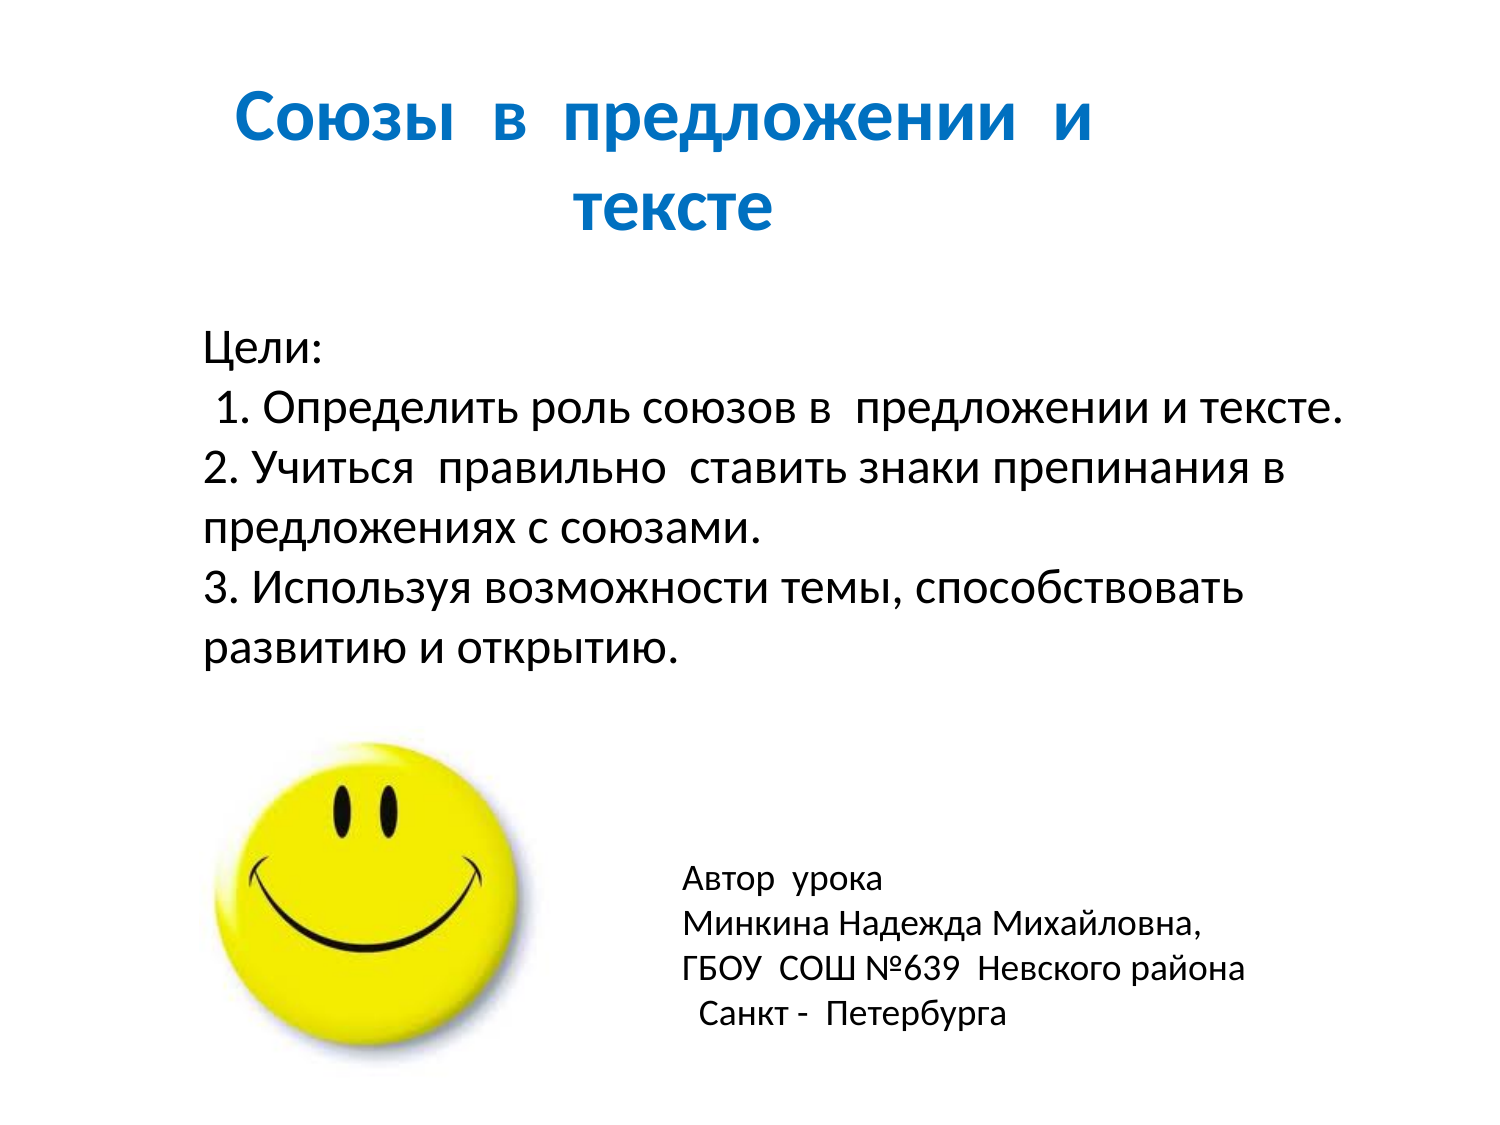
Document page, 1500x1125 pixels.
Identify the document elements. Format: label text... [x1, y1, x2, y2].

text_box Цели: 1. Определить роль союзов в предложении и тексте. 2. Учиться правильно ставить знаки препинания в предложениях с союзами. 3. Используя возможности темы, способствовать развитию и открытию. [187, 306, 1371, 682]
picture [198, 726, 552, 1079]
text_box Автор урока Минкина Надежда Михайловна, ГБОУ СОШ №639 Невского района Санкт - Петербурга [667, 845, 1500, 1041]
text_box Союзы в предложении и тексте [152, 58, 1196, 254]
